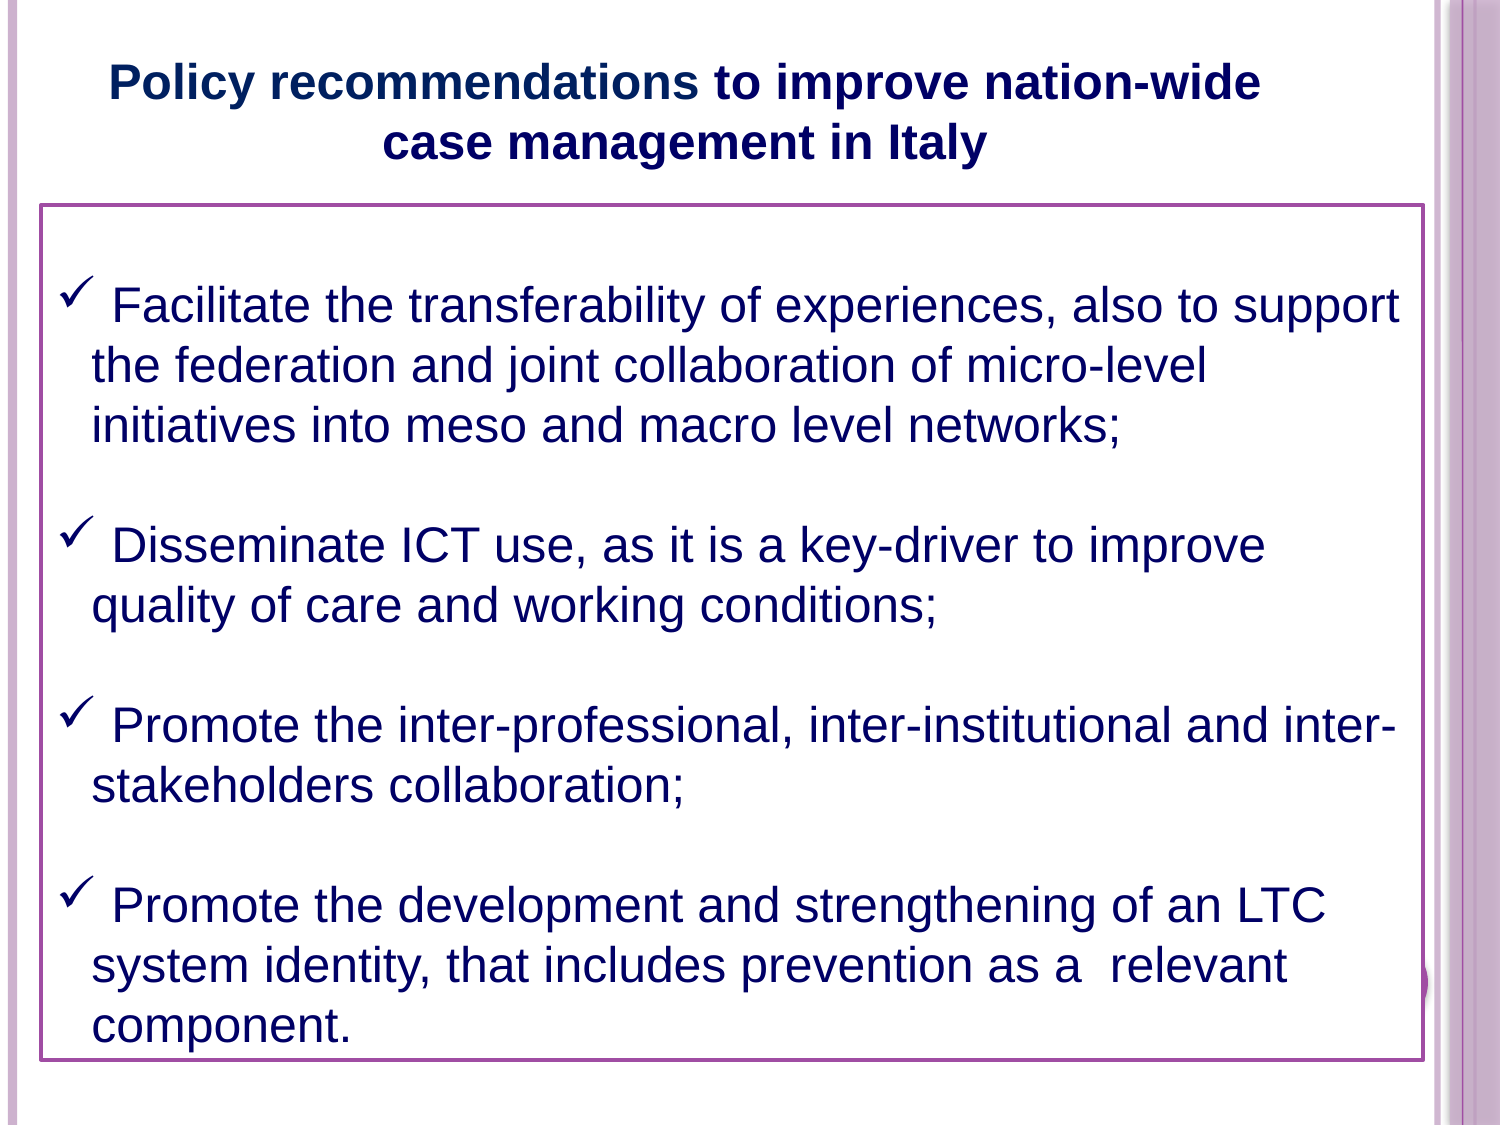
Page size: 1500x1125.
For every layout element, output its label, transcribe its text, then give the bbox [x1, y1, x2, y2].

text_box Facilitate the transferability of experiences, also to support the federation and joint collaboration of micro-level initiatives into meso and macro level networks; Disseminate ICT use, as it is a key-driver to improve quality of care and working conditions; Promote the inter-professional, inter-institutional and inter-stakeholders collaboration; Promote the development and strengthening of an LTC system identity, that includes prevention as a relevant component. [39, 203, 1425, 1062]
text_box Policy recommendations to improve nation-wide case management in Italy [88, 42, 1282, 178]
slide_number 12 [1425, 940, 1434, 1027]
